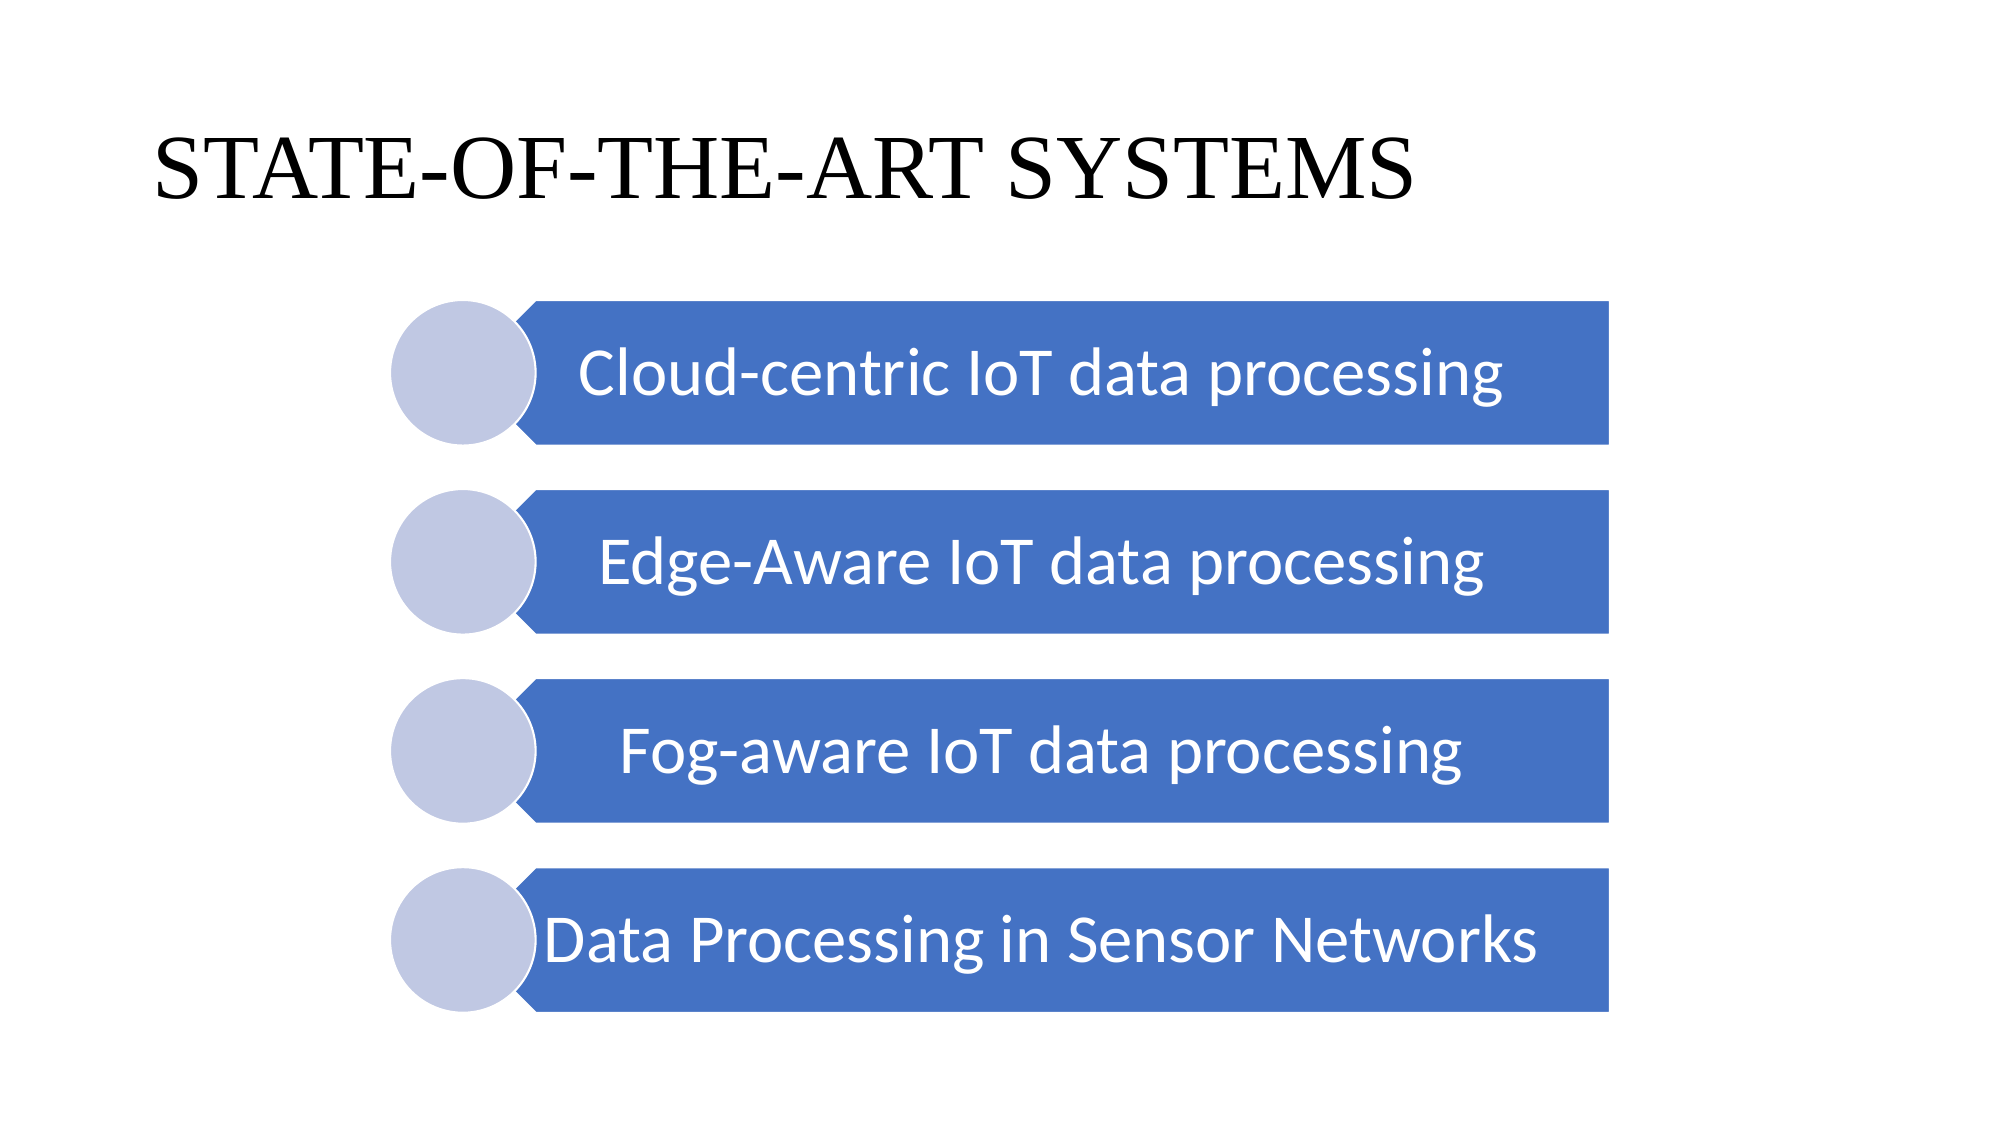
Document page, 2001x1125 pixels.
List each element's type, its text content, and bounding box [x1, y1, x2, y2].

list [137, 299, 1863, 1014]
title STATE-OF-THE-ART SYSTEMS [137, 59, 1863, 278]
